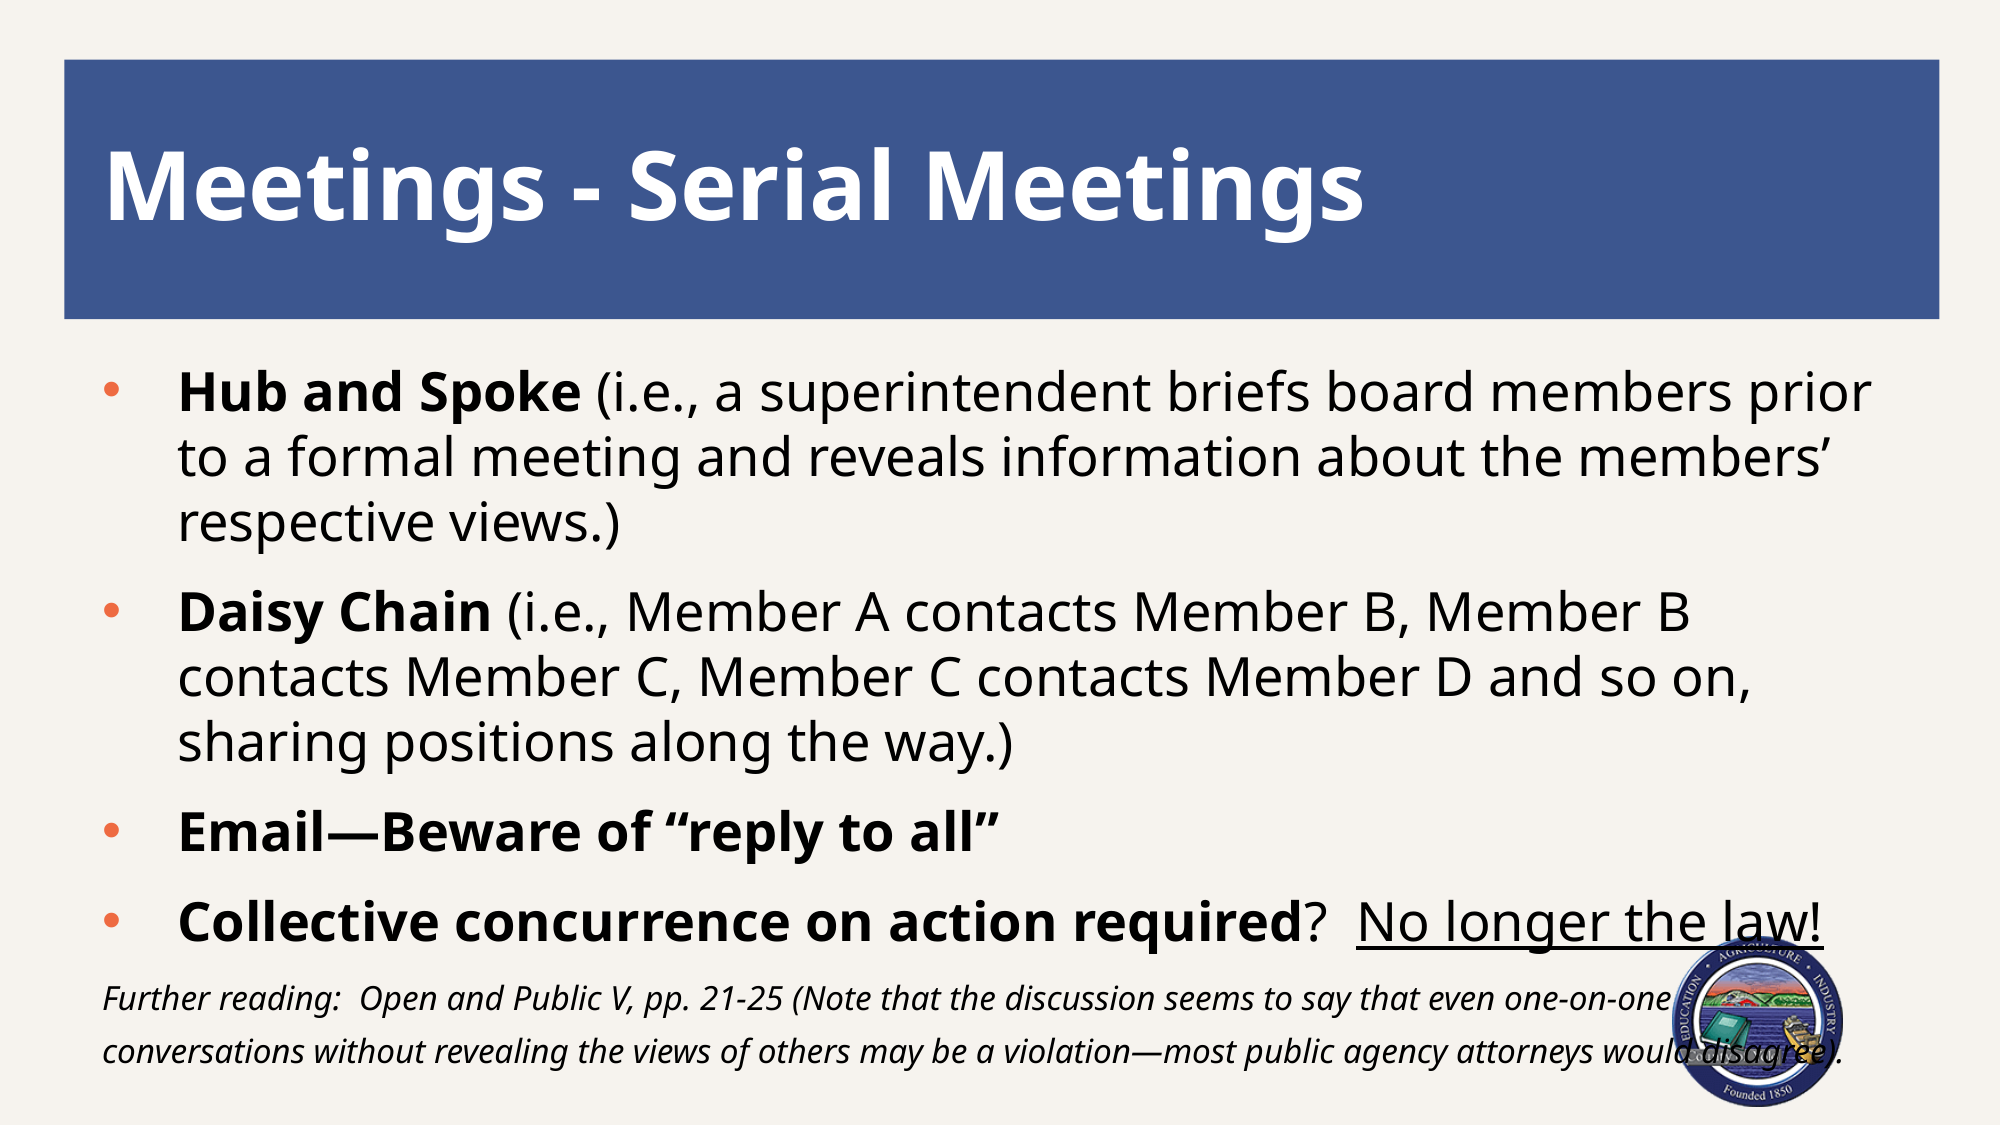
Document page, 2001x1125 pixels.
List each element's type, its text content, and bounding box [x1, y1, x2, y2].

title Meetings - Serial Meetings [64, 59, 1940, 320]
list Hub and Spoke (i.e., a superintendent briefs board members prior to a formal meeting and reveals information about the members’ respective views.) Daisy Chain (i.e., Member A contacts Member B, Member B contacts Member C, Member C contacts Member D and so on, sharing positions along the way.) Email—Beware of “reply to all” Collective concurrence on action required? No longer the law! Further reading: Open and Public V, pp. 21-25 (Note that the discussion seems to say that even one-on-one conversations without revealing the views of others may be a violation—most public agency attorneys would disagree). [64, 320, 1940, 1107]
